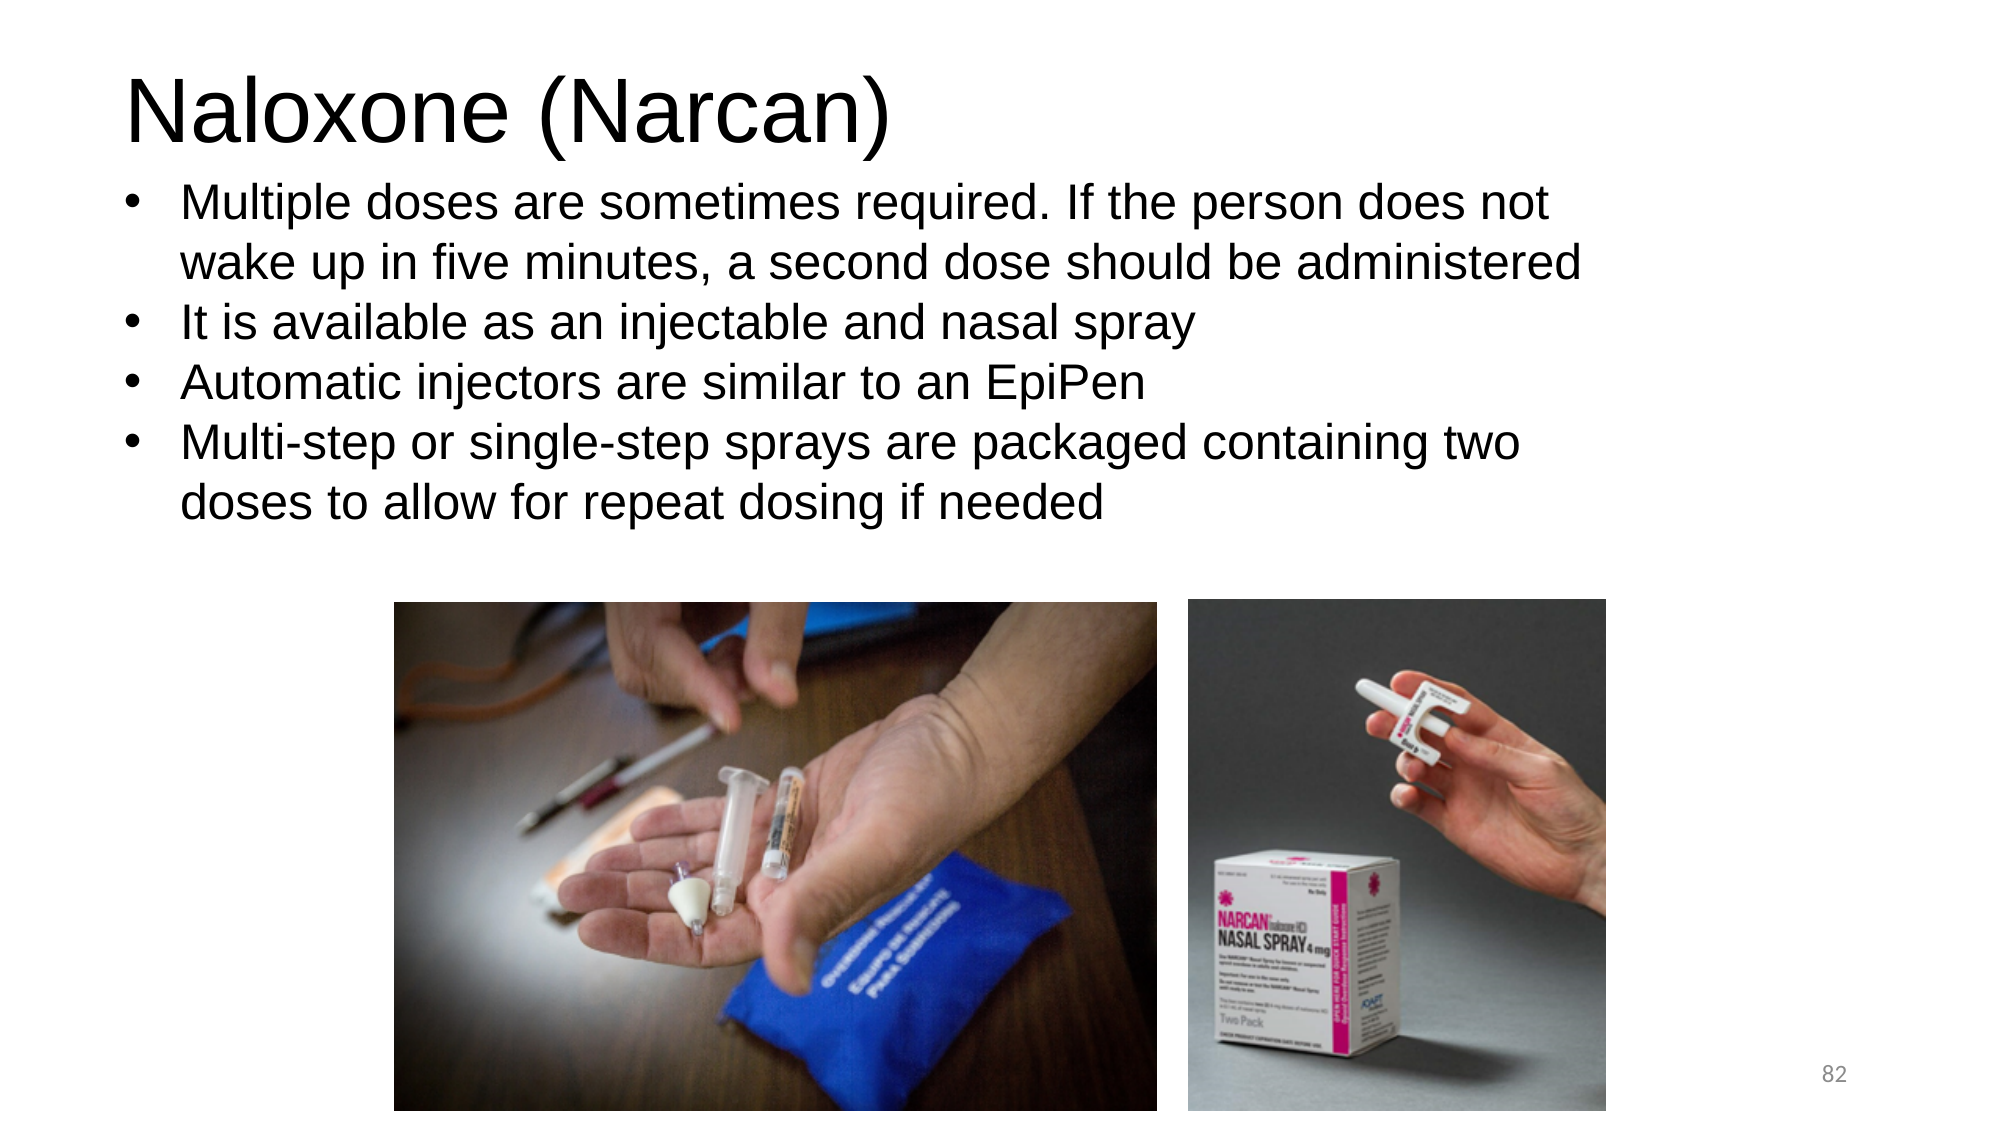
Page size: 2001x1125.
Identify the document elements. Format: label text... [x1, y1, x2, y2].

picture [1188, 599, 1606, 1111]
slide_number 82 [1606, 1042, 1863, 1103]
text_box Multiple doses are sometimes required. If the person does not wake up in five minutes, a second dose should be administered It is available as an injectable and nasal spray Automatic injectors are similar to an EpiPen Multi-step or single-step sprays are packaged containing two doses to allow for repeat dosing if needed [109, 162, 1675, 583]
picture [394, 602, 1157, 1111]
title Naloxone (Narcan) [109, 73, 1675, 153]
